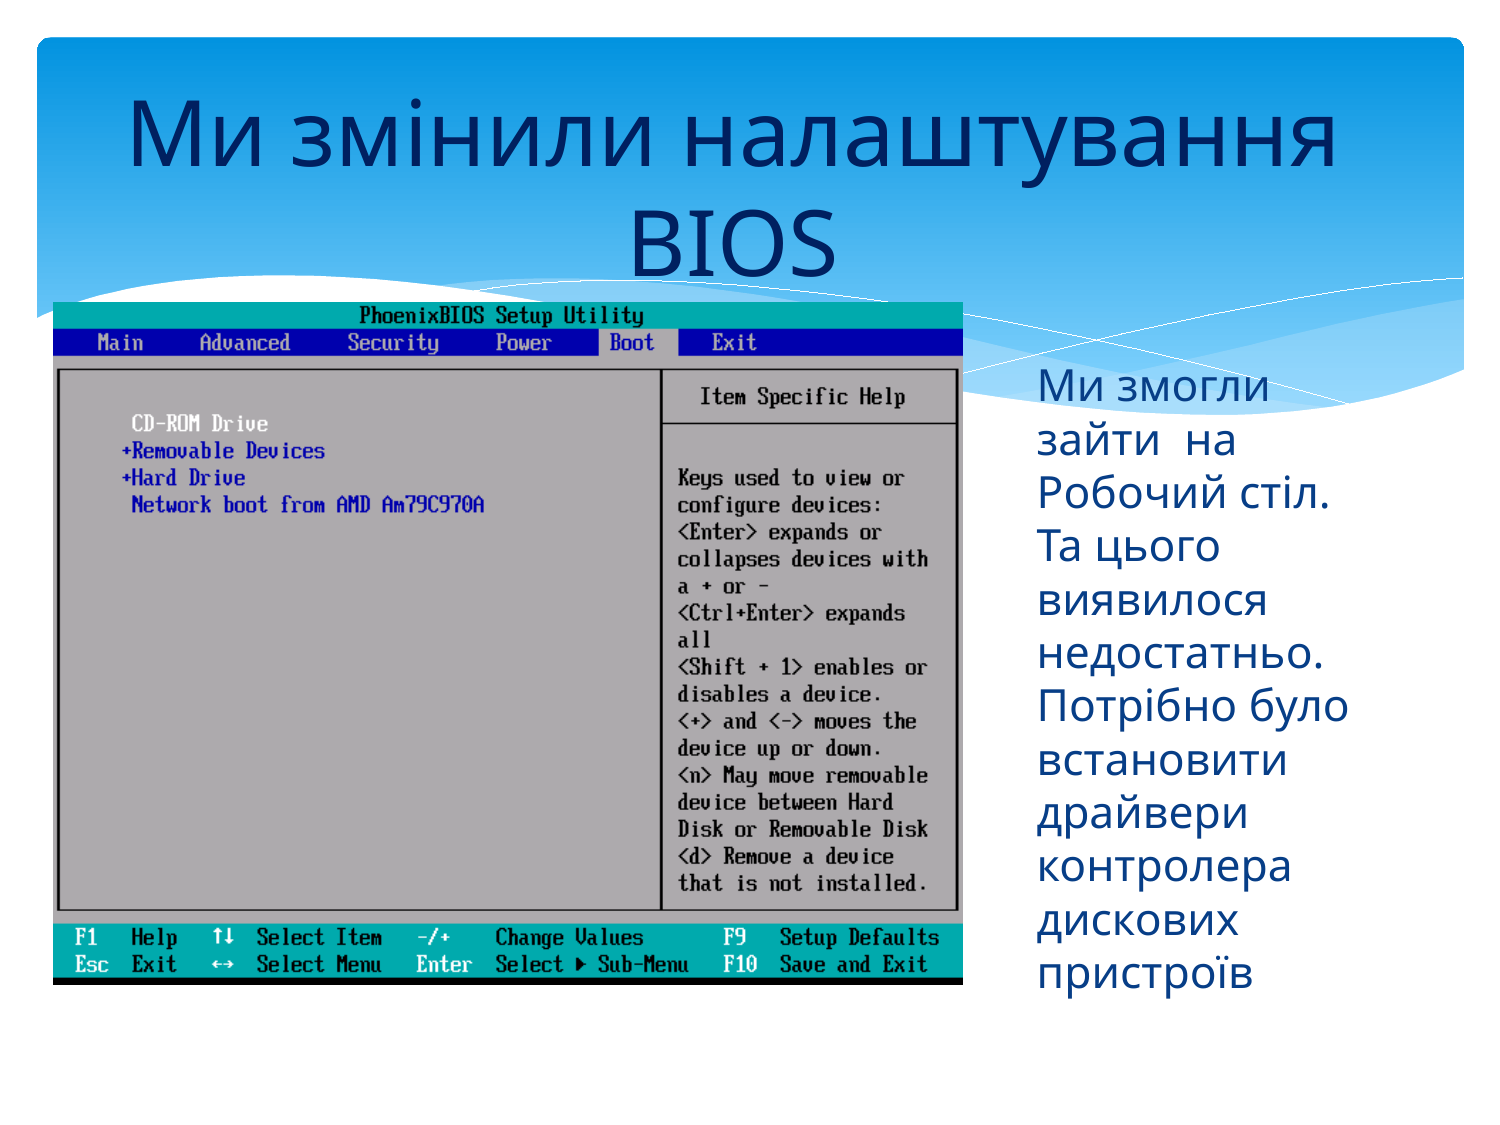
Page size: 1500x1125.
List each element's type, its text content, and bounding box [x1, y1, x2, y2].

picture [52, 302, 963, 986]
list Ми змогли зайти на Робочий стіл. Та цього виявилося недостатньо. Потрібно було встановити драйвери контролера дискових пристроїв [1021, 349, 1400, 1005]
title Ми змінили налаштування BIOS [41, 55, 1425, 315]
